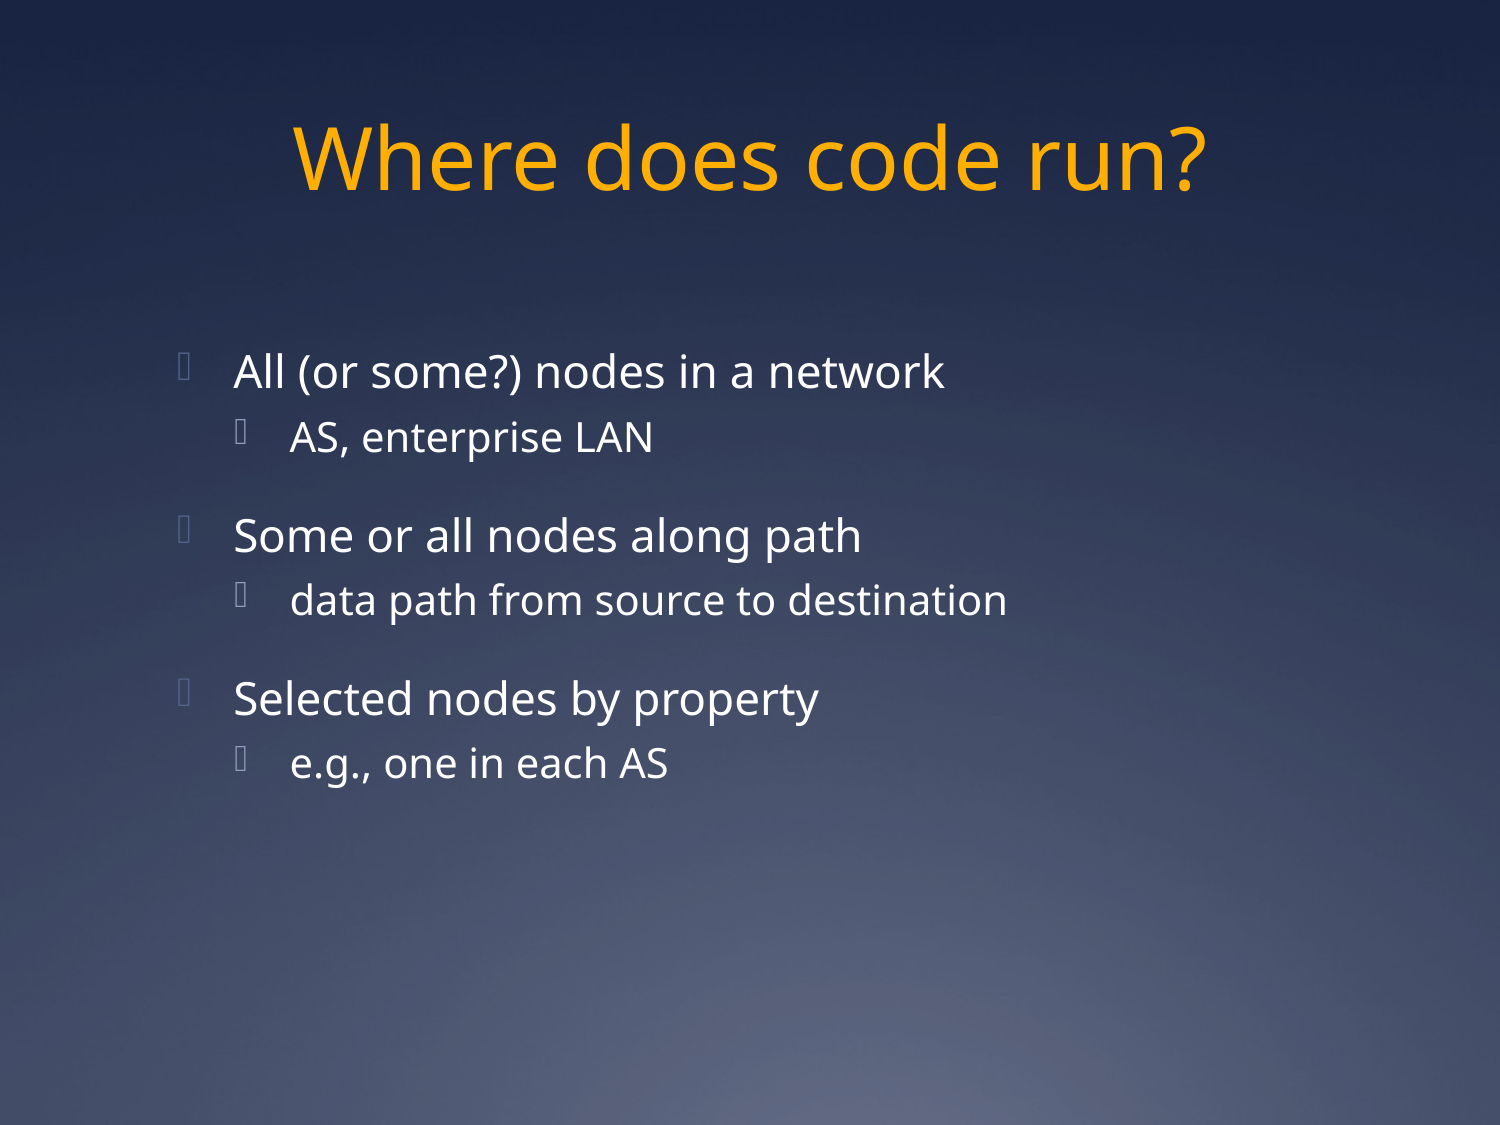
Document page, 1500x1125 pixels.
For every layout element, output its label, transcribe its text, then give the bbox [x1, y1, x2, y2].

list All (or some?) nodes in a network AS, enterprise LAN Some or all nodes along path data path from source to destination Selected nodes by property e.g., one in each AS [162, 335, 1338, 1005]
title Where does code run? [100, 95, 1400, 225]
